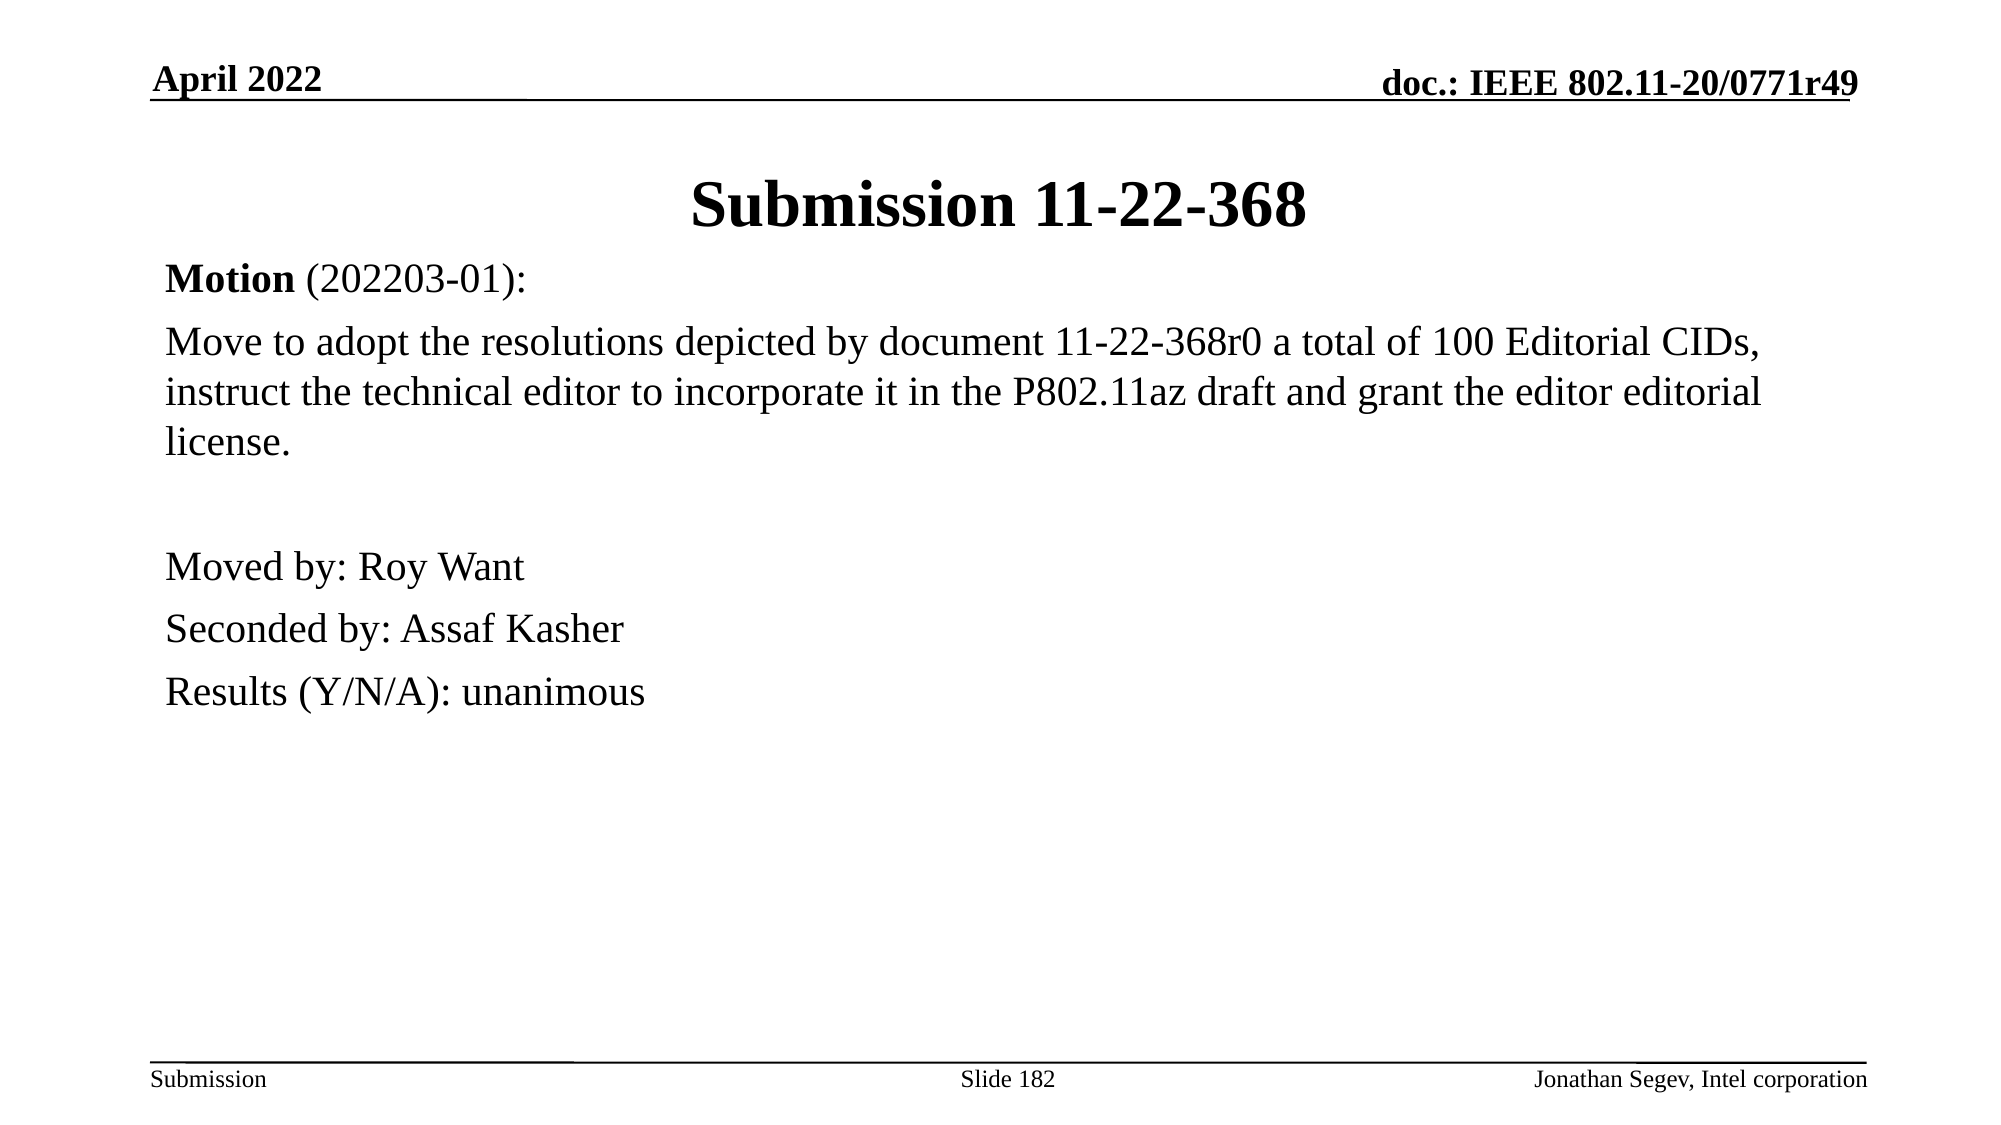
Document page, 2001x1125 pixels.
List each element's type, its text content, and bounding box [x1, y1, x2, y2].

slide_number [152, 54, 563, 100]
title Submission 11-22-368 [149, 112, 1850, 243]
list Motion (202203-01): Move to adopt the resolutions depicted by document 11-22-368r0 a total of 100 Editorial CIDs, instruct the technical editor to incorporate it in the P802.11az draft and grant the editor editorial license. Moved by: Roy Want Seconded by: Assaf Kasher Results (Y/N/A): unanimous [149, 243, 1850, 1000]
slide_number Slide 182 [950, 1061, 1067, 1123]
footer Jonathan Segev, Intel corporation [1171, 1061, 1869, 1093]
